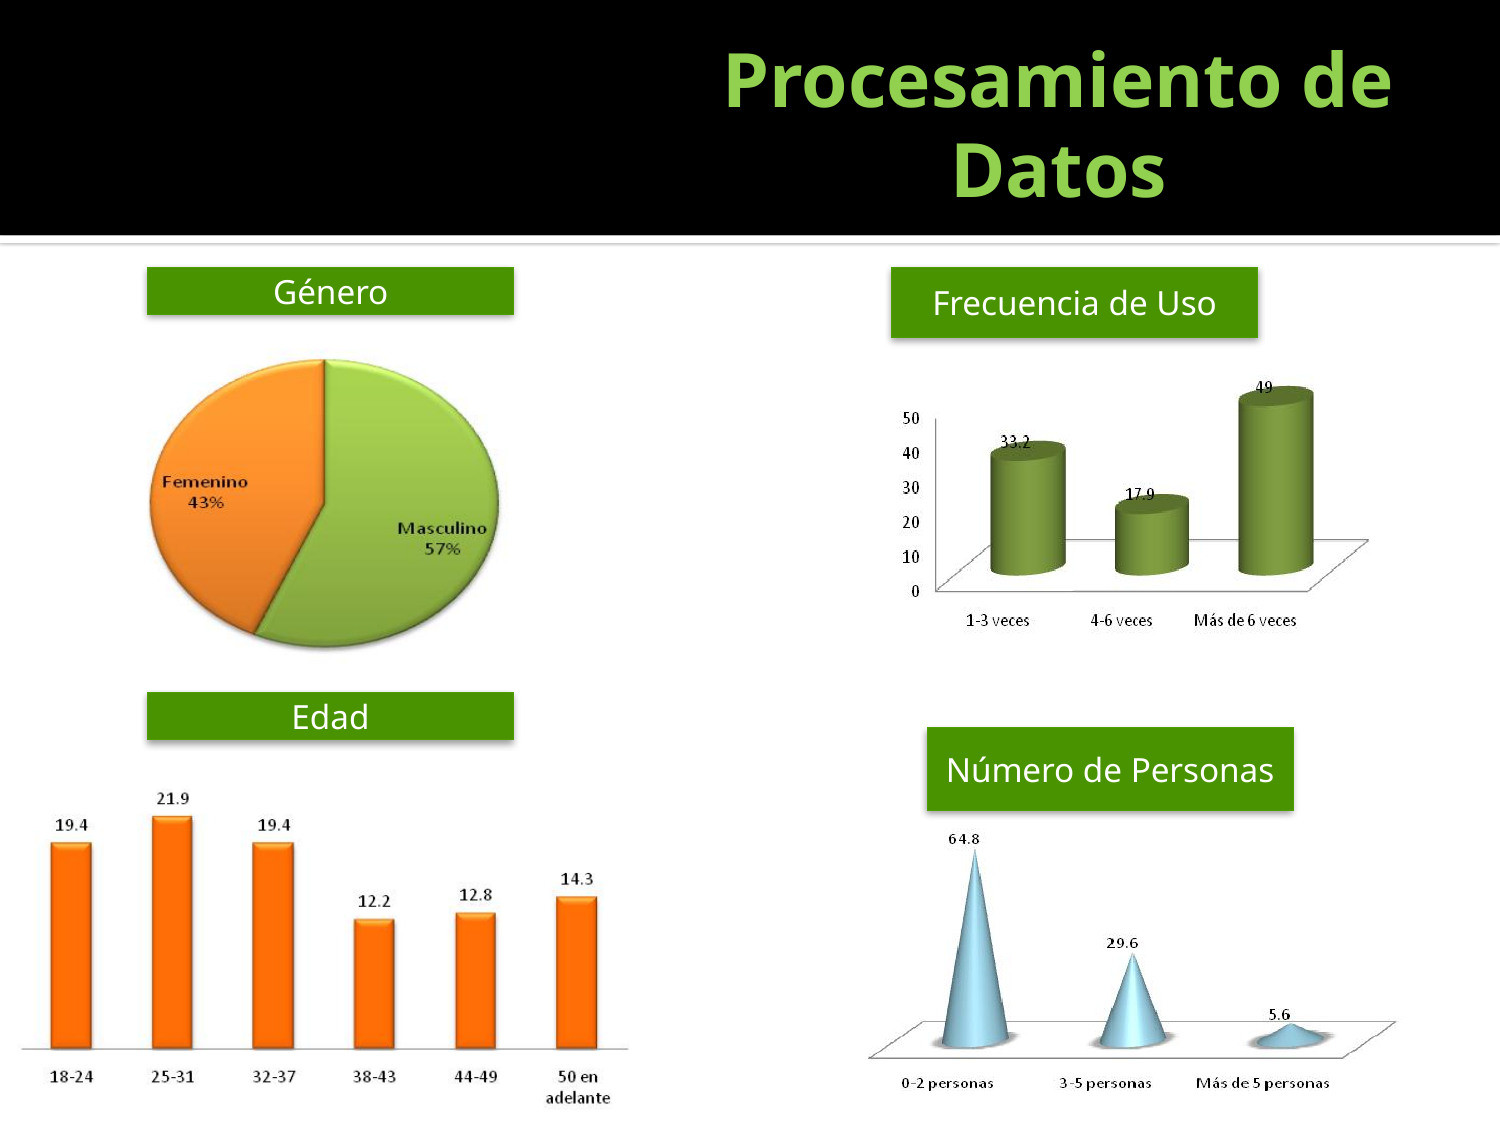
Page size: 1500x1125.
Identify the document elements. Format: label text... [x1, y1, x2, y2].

text_box Número de Personas [927, 727, 1294, 808]
text_box Edad [147, 692, 514, 740]
text_box Género [147, 267, 514, 315]
picture [123, 338, 514, 669]
picture [879, 361, 1388, 658]
title Procesamiento de Datos [632, 58, 1477, 188]
text_box Frecuencia de Uso [891, 267, 1258, 338]
picture [868, 810, 1412, 1114]
picture [0, 763, 650, 1125]
